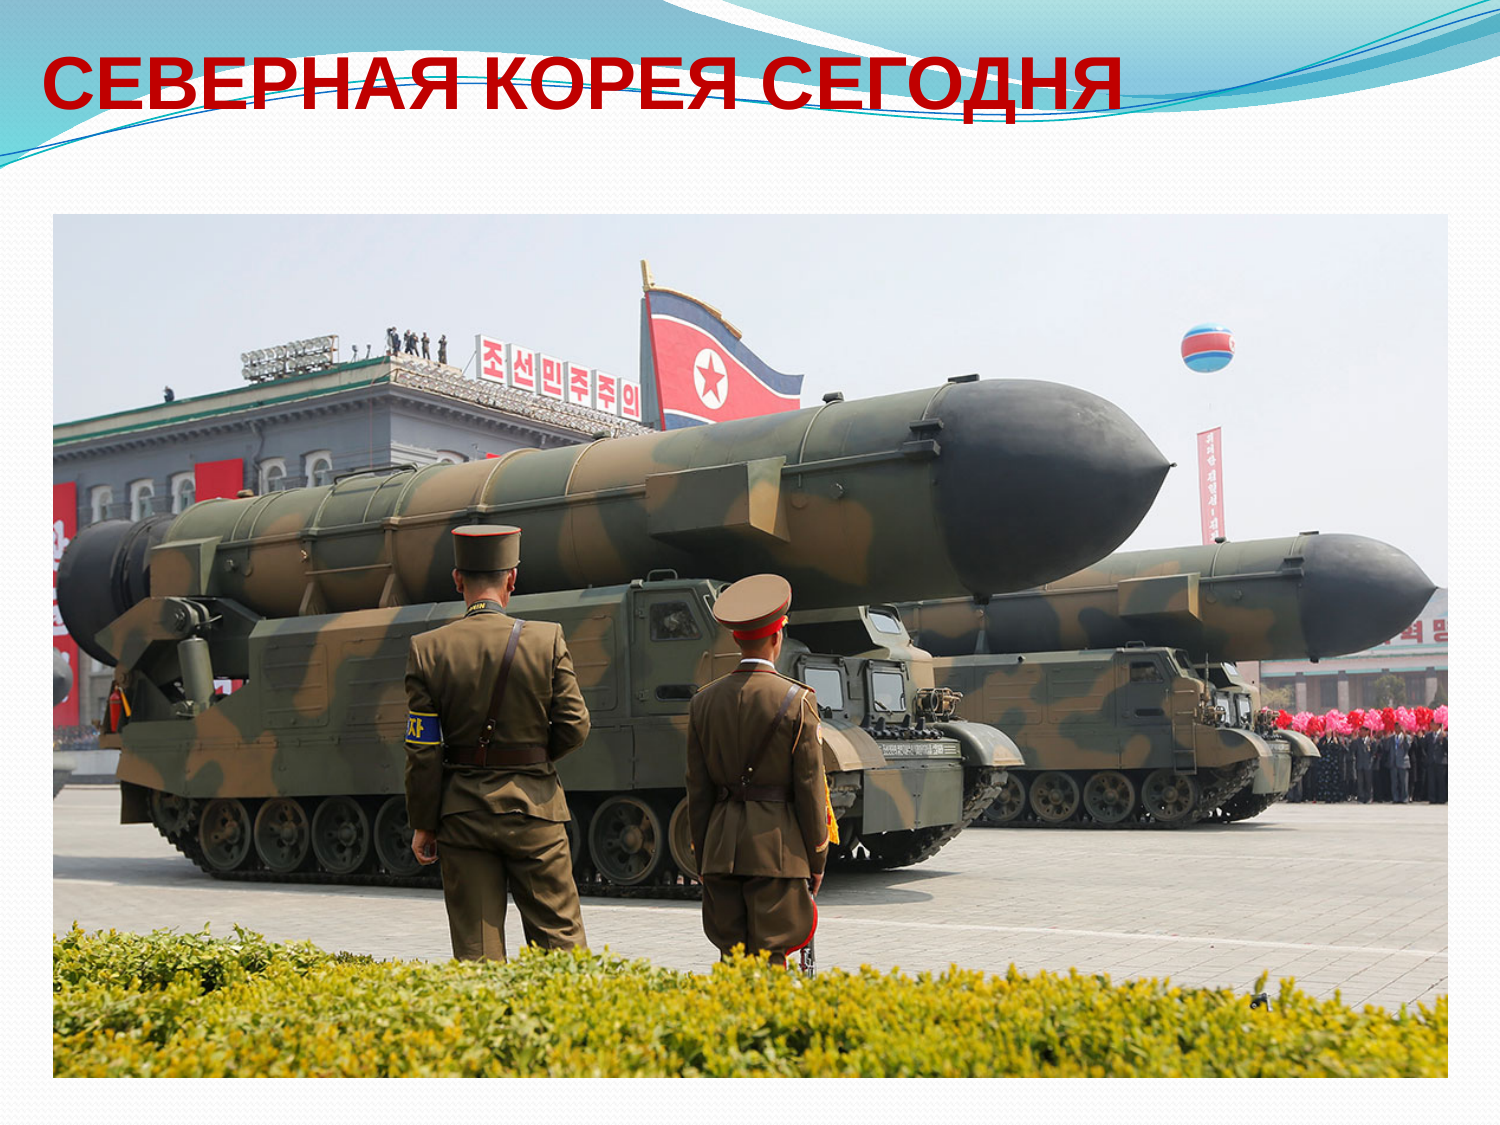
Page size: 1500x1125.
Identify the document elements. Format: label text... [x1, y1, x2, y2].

title Северная Корея сегодня [41, 19, 1392, 125]
picture [52, 214, 1449, 1079]
